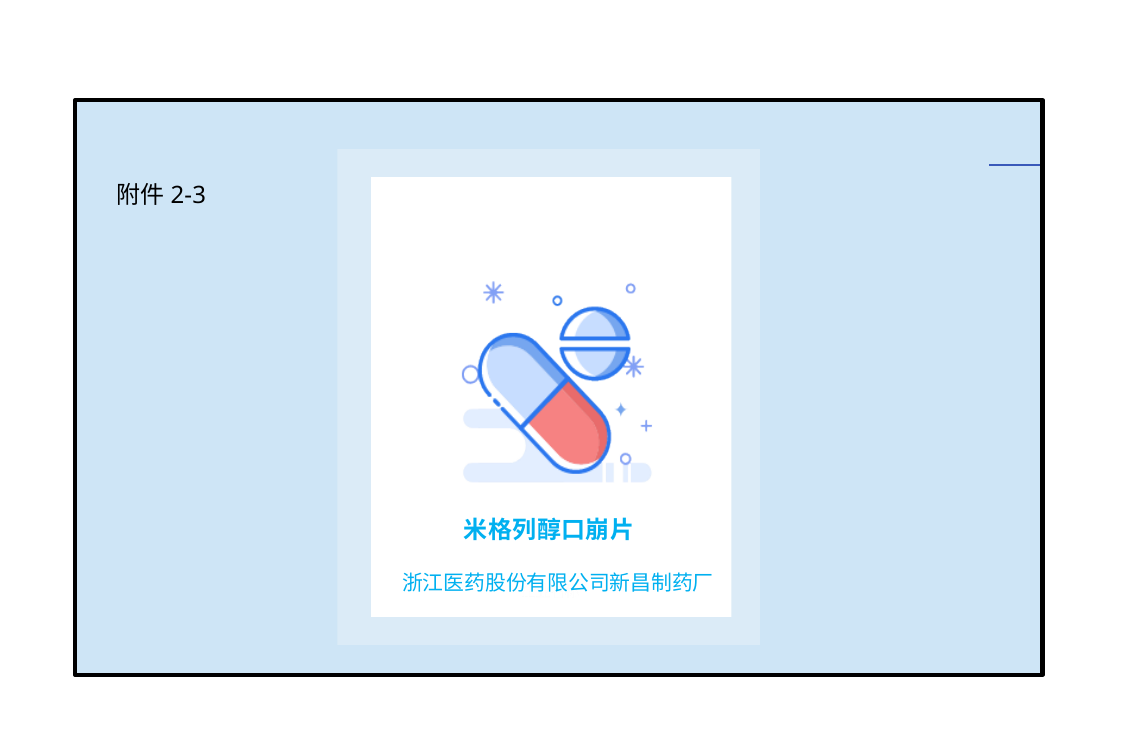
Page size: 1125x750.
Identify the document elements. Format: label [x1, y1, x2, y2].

text_box [74, 99, 1043, 676]
